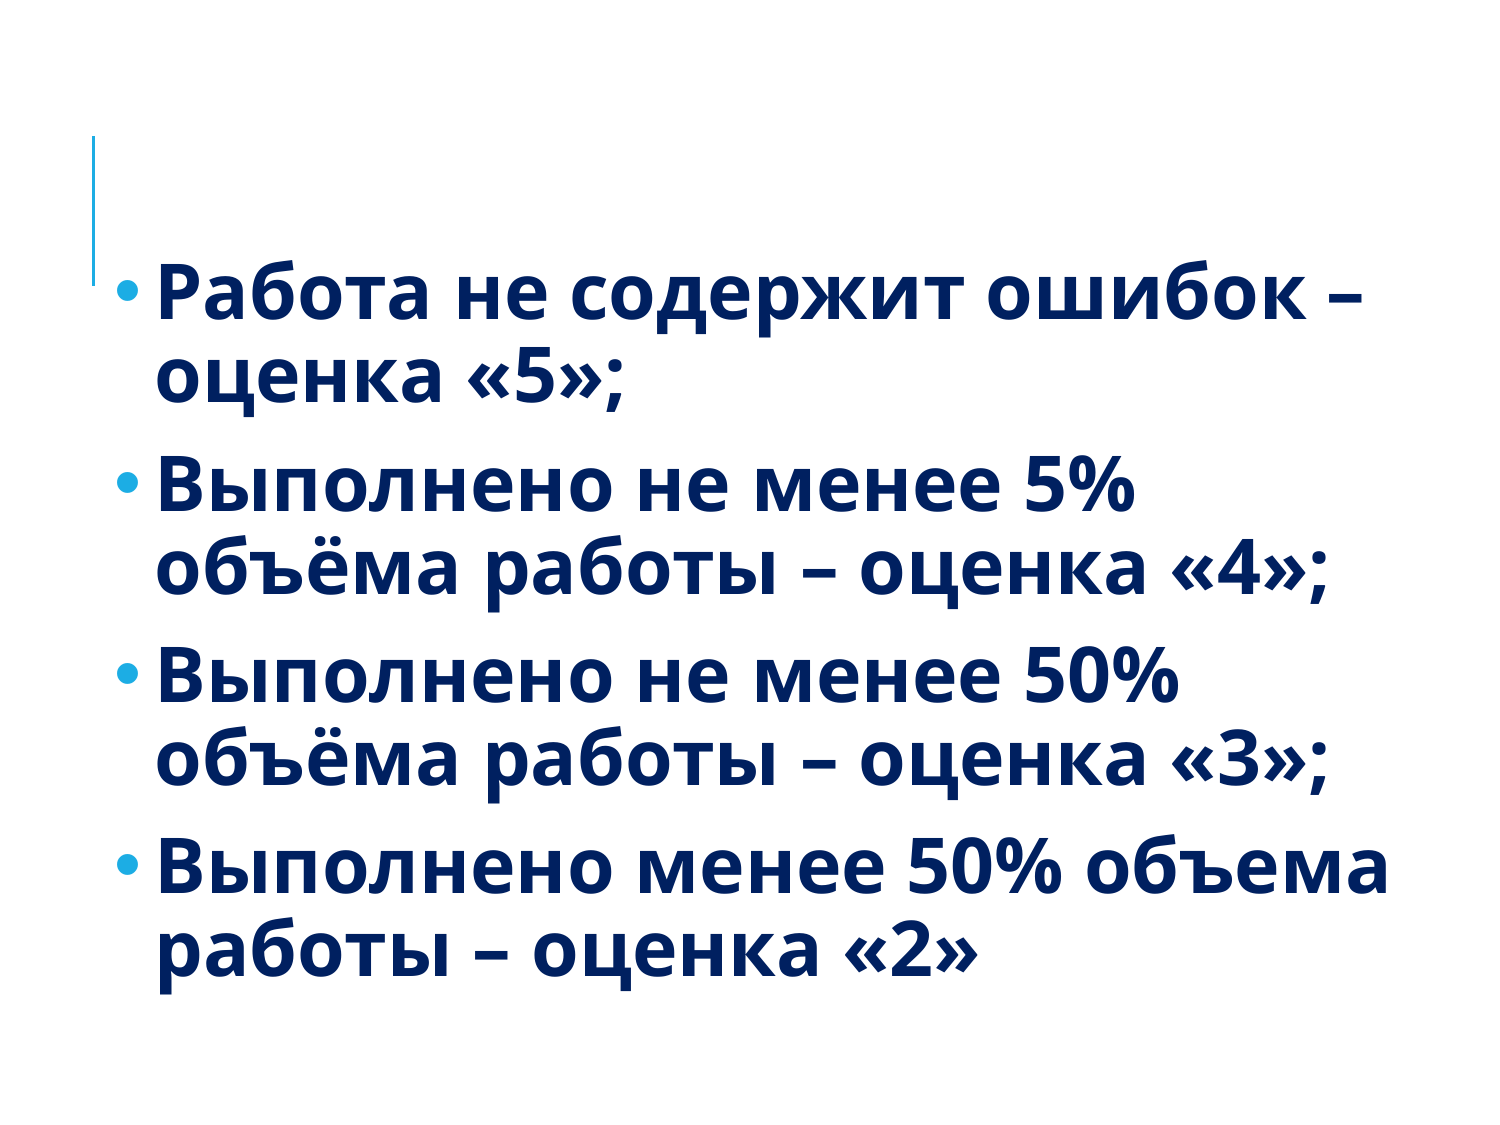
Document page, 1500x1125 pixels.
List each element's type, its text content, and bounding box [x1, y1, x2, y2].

list Работа не содержит ошибок – оценка «5»; Выполнено не менее 5% объёма работы – оценка «4»; Выполнено не менее 50% объёма работы – оценка «3»; Выполнено менее 50% объема работы – оценка «2» [106, 245, 1425, 1005]
